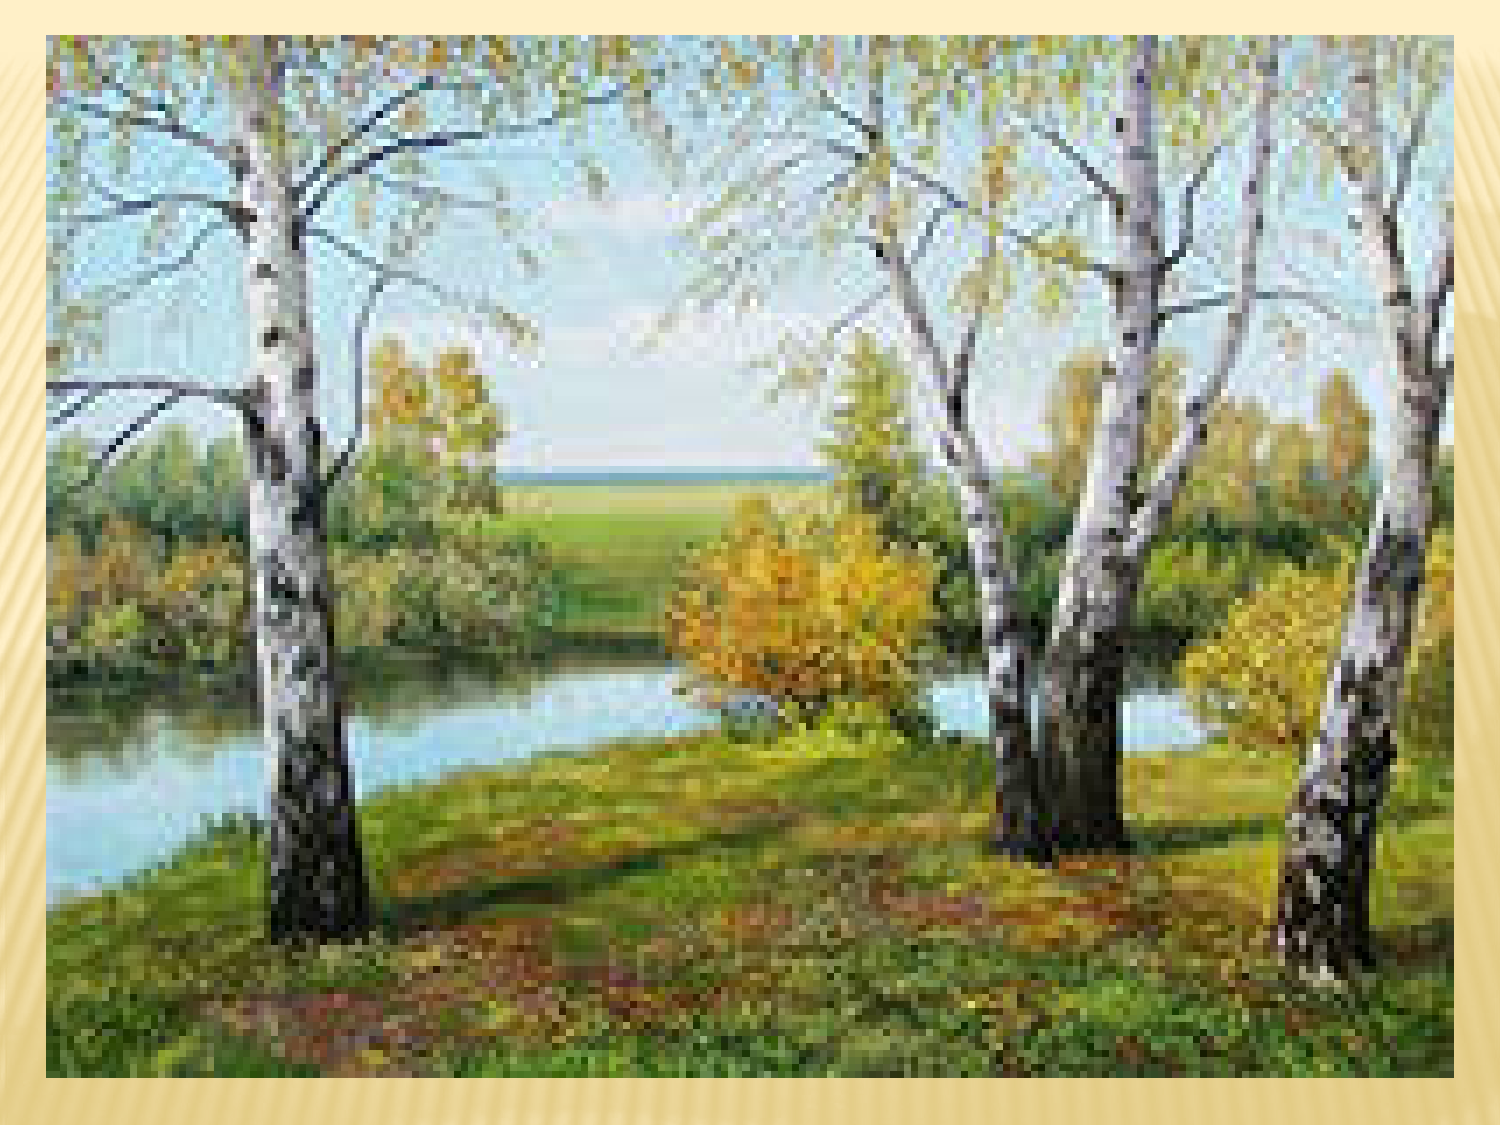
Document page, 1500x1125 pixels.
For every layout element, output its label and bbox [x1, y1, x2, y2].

picture [46, 34, 1454, 1079]
